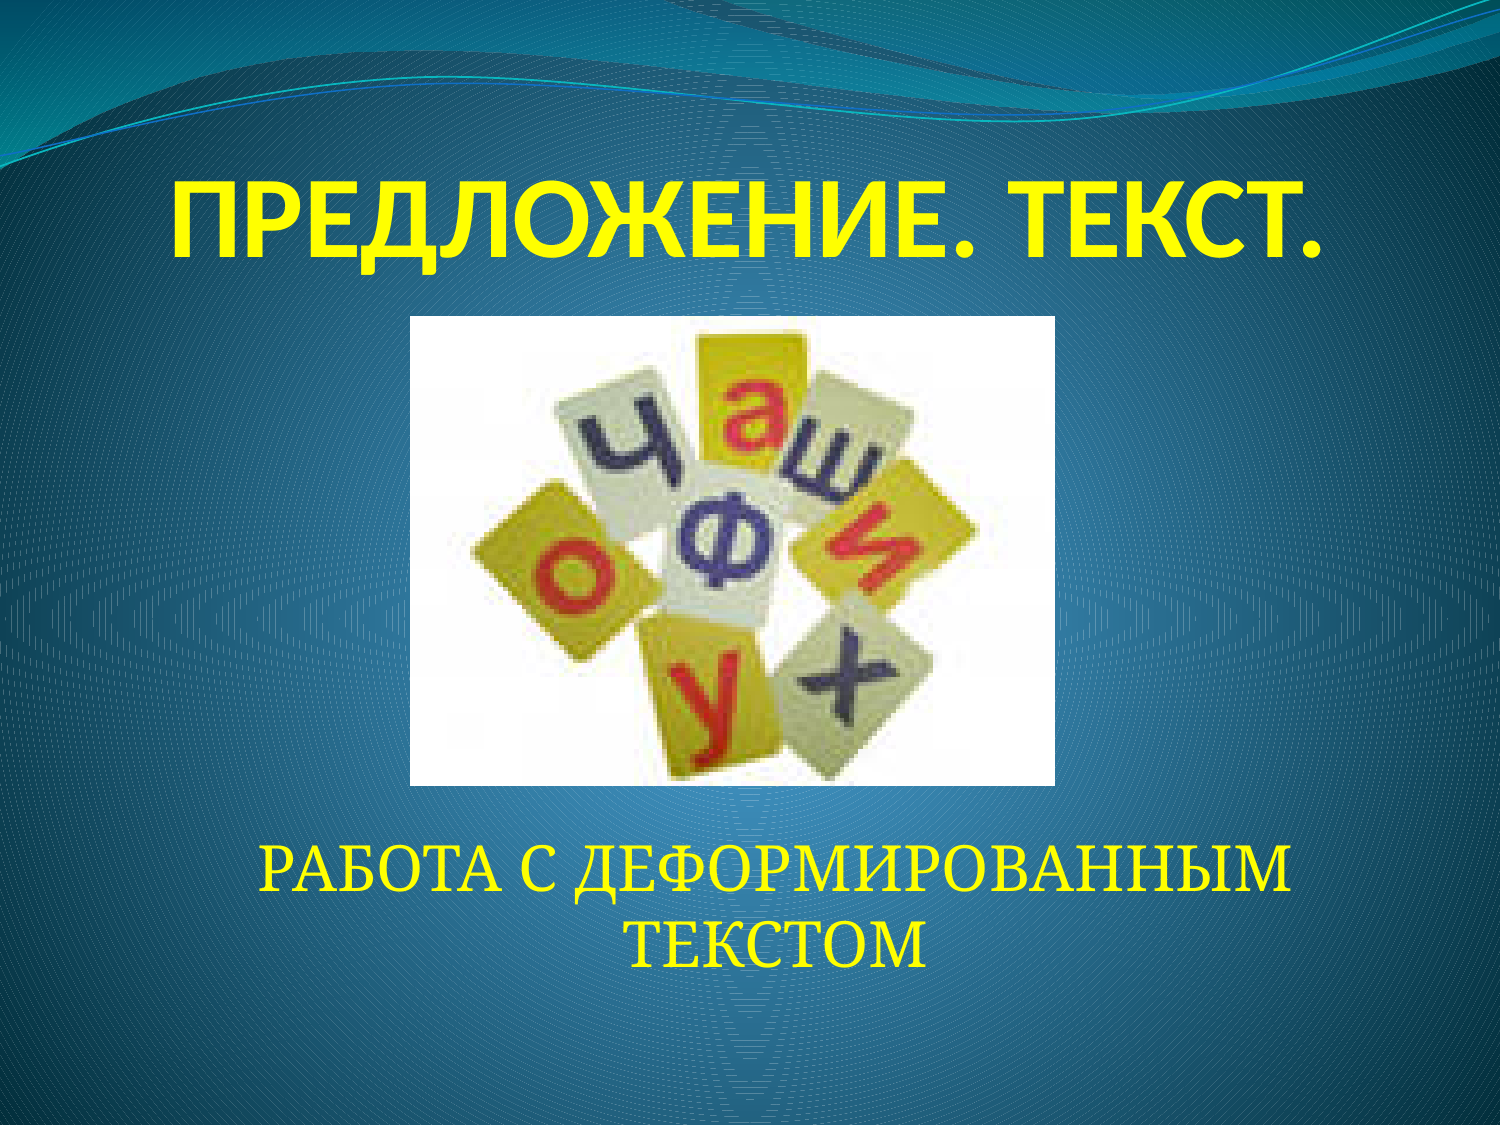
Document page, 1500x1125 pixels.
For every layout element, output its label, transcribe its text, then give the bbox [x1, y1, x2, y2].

title ПРЕДЛОЖЕНИЕ. ТЕКСТ. [112, 78, 1388, 282]
subtitle РАБОТА С ДЕФОРМИРОВАННЫМ ТЕКСТОМ [253, 820, 1304, 1043]
picture [409, 316, 1055, 786]
